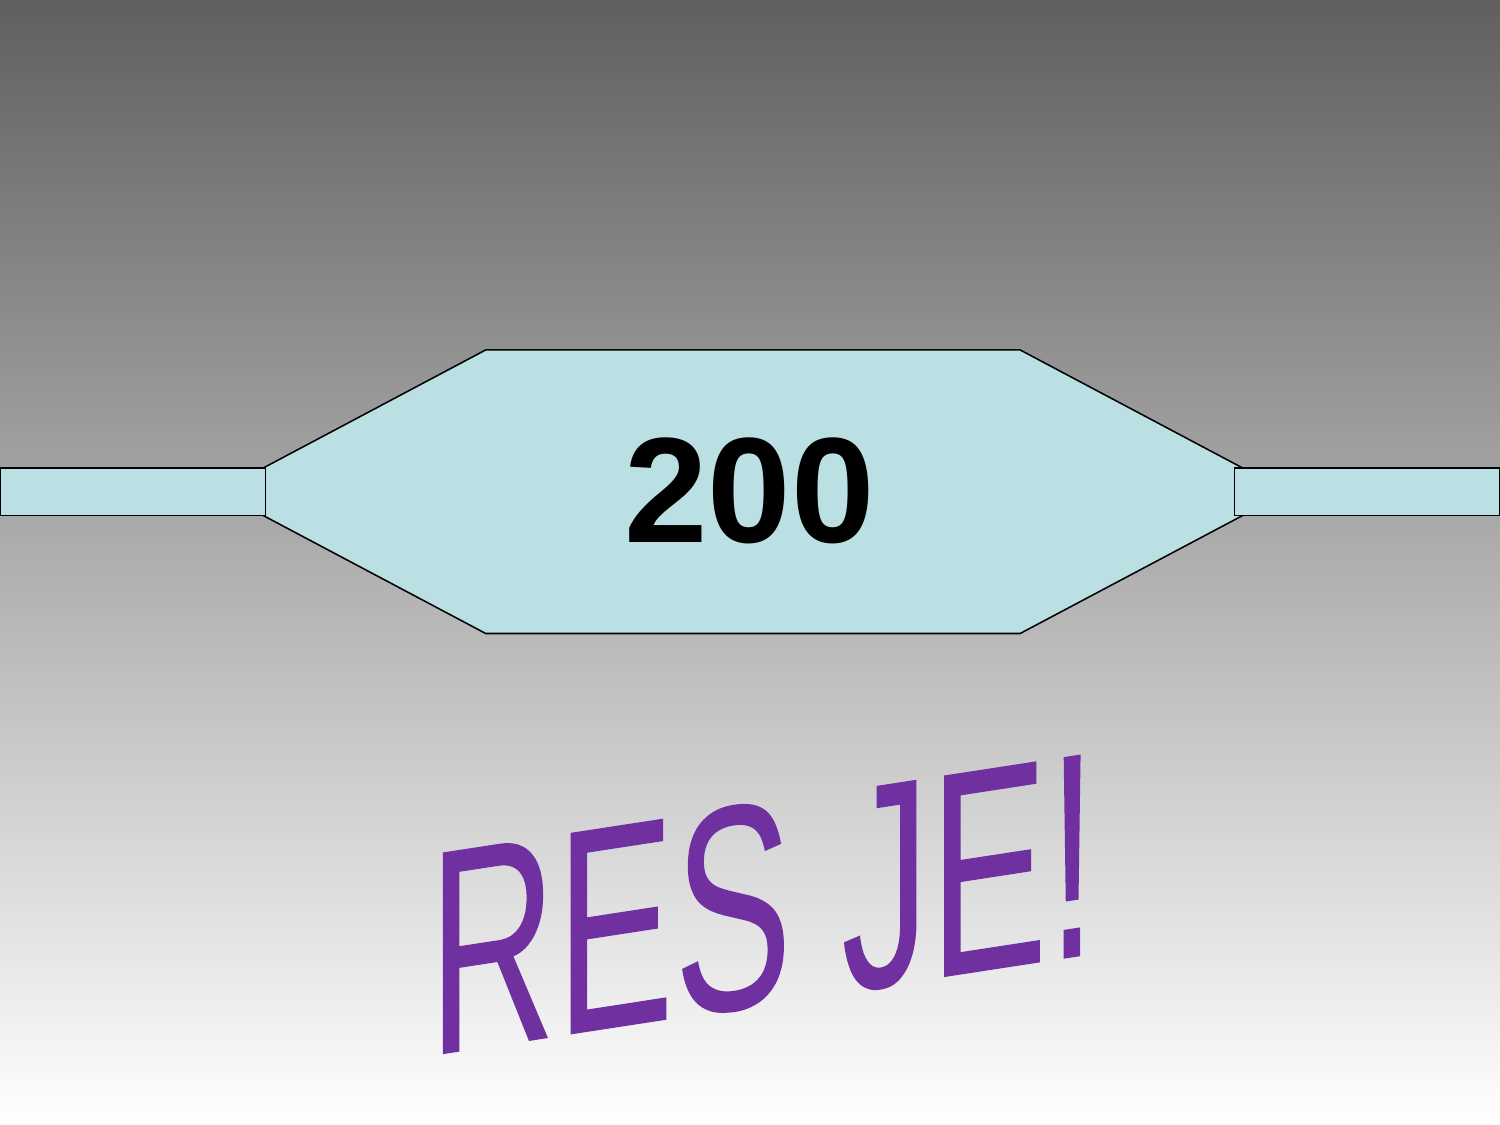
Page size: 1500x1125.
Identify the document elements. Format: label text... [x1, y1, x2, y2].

text_box 200 [490, 385, 1010, 581]
text_box [0, 467, 266, 516]
text_box [1234, 467, 1500, 516]
text_box [264, 349, 1242, 634]
